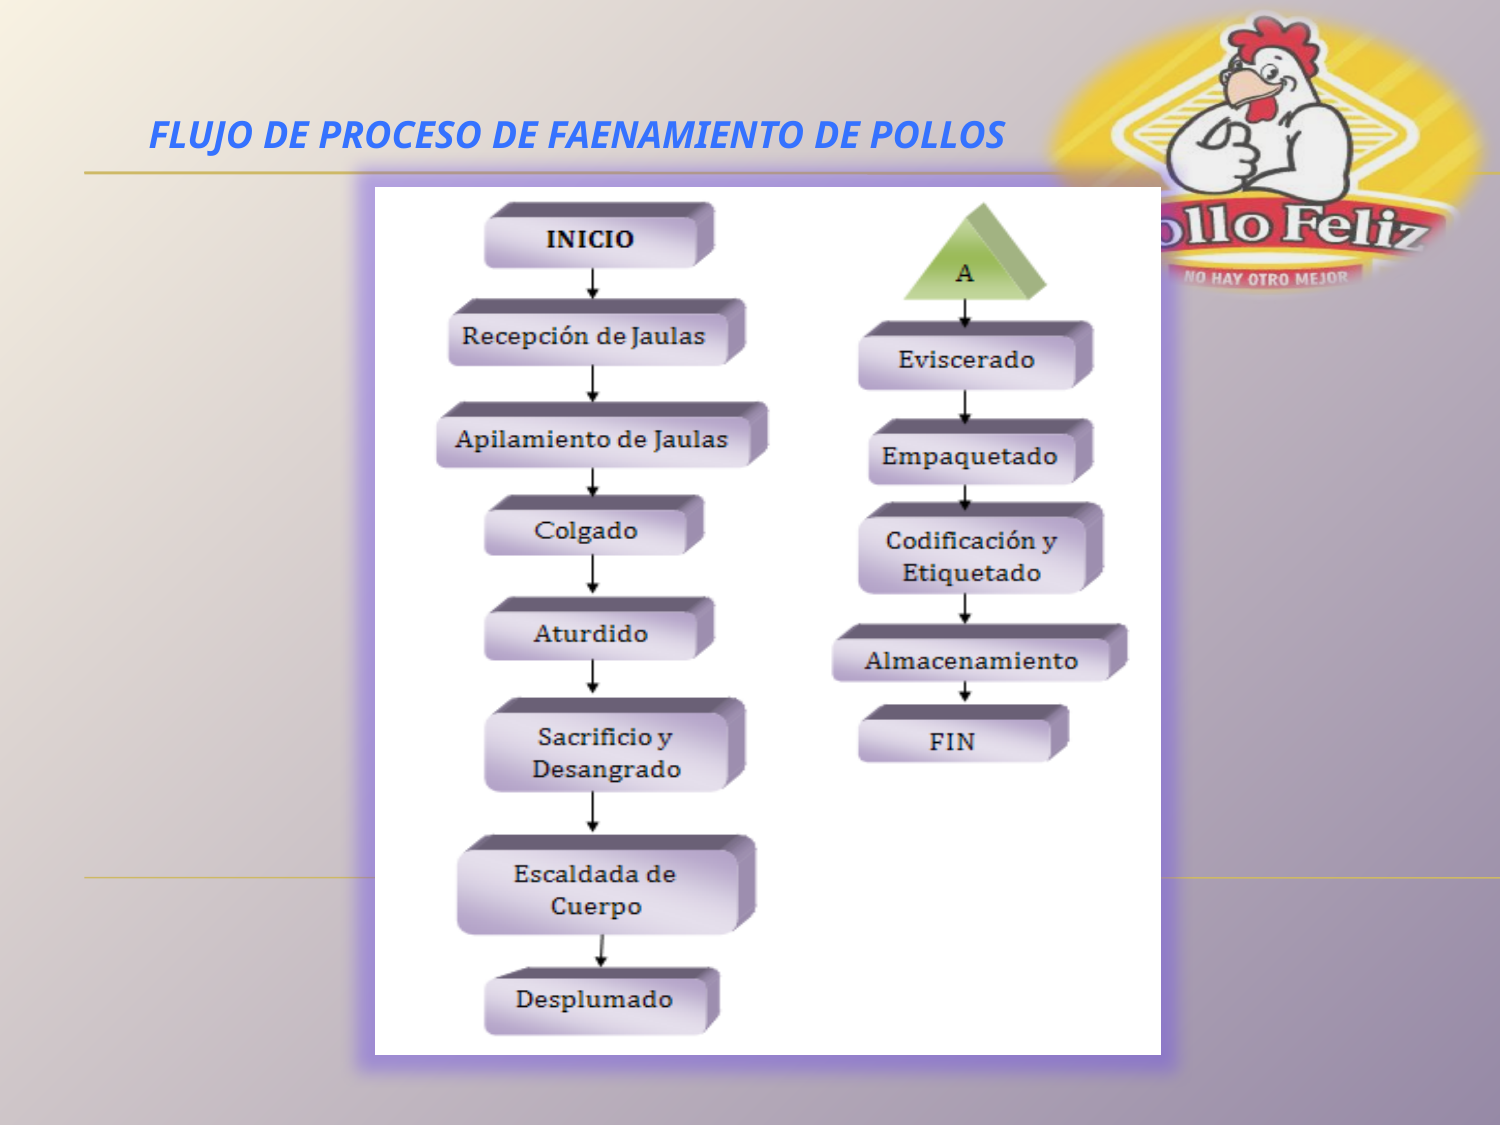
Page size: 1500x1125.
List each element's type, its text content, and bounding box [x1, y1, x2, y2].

subtitle FLUJO DE PROCESO DE FAENAMIENTO DE POLLOS [112, 34, 1020, 165]
picture [374, 0, 1500, 1055]
